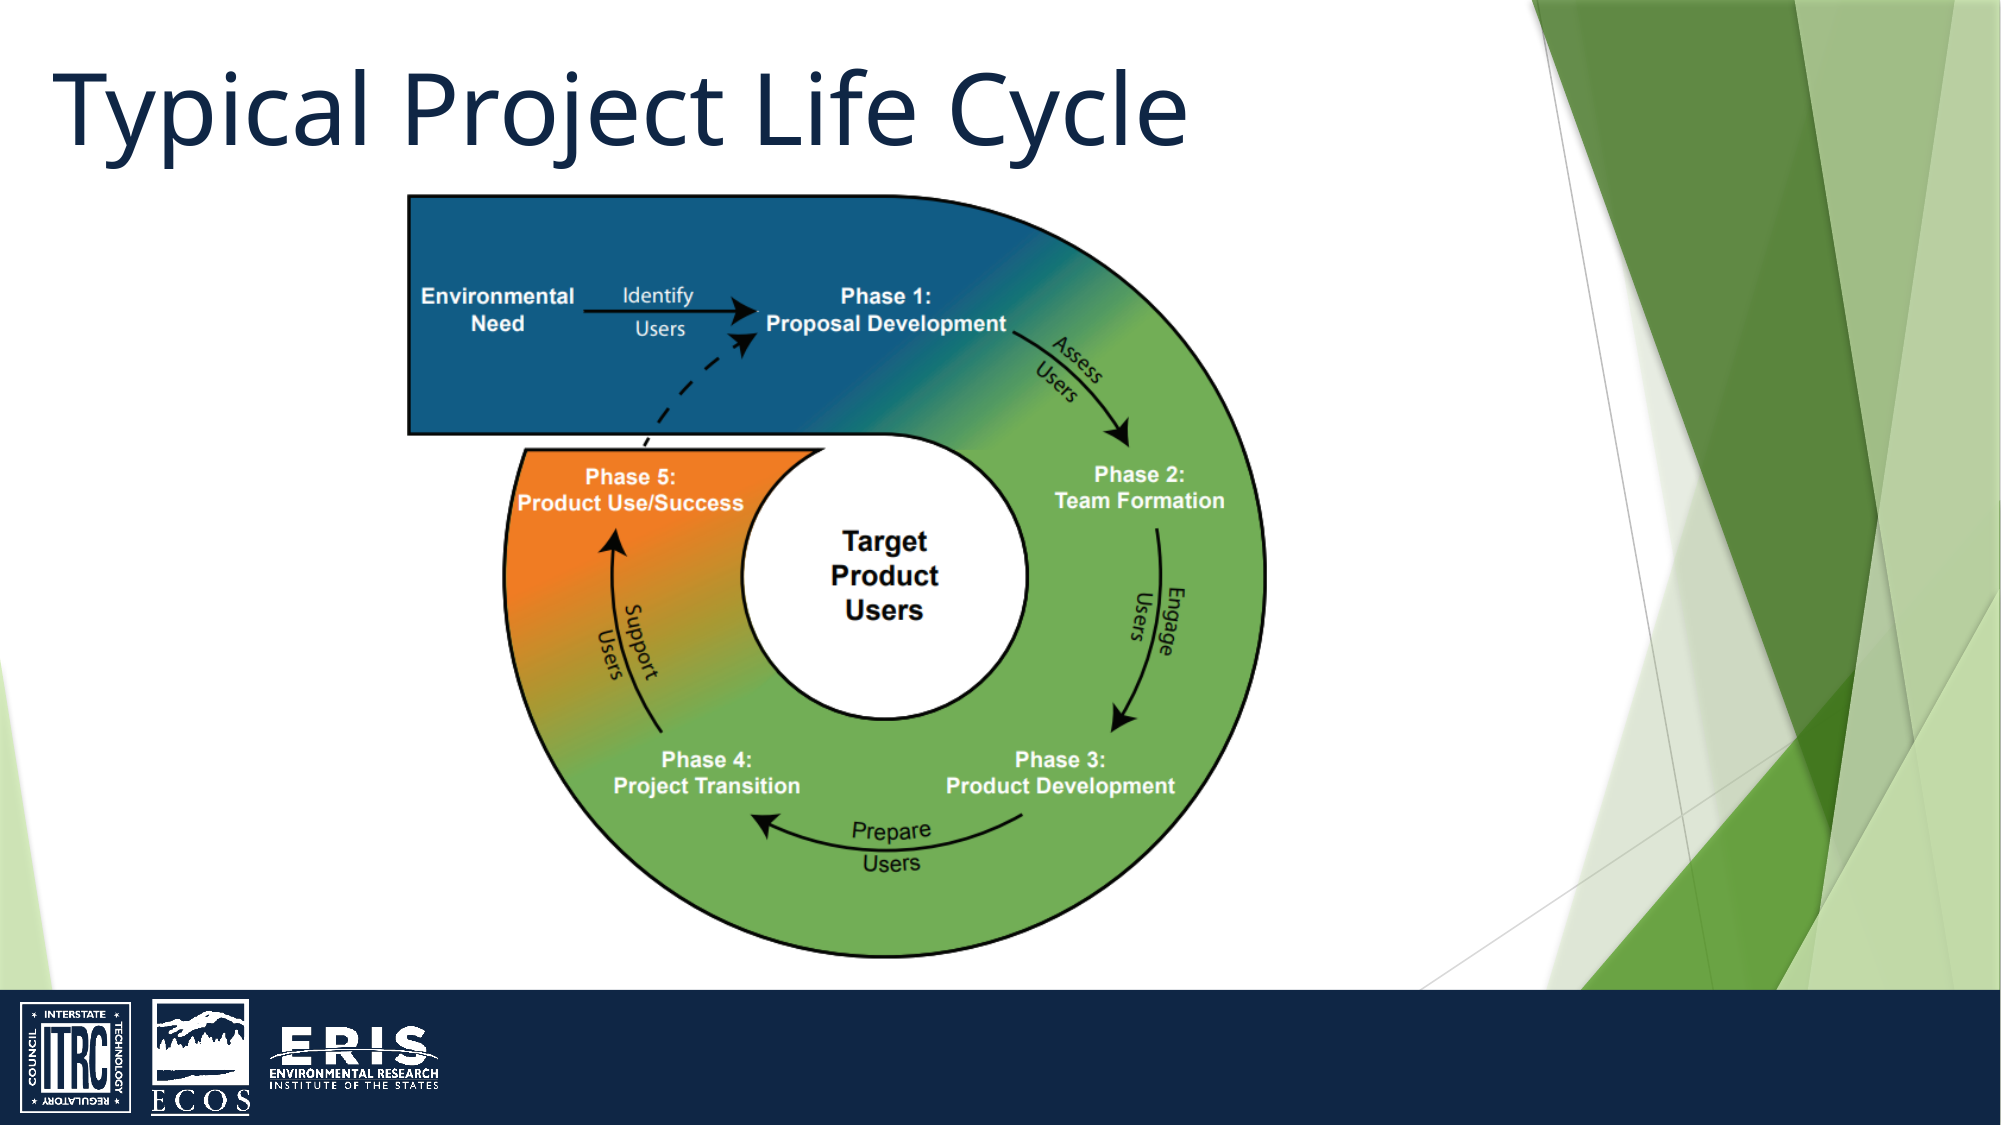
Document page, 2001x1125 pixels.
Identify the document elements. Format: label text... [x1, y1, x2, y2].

picture [20, 1002, 131, 1113]
title Typical Project Life Cycle [37, 37, 1448, 255]
picture [387, 178, 1325, 986]
